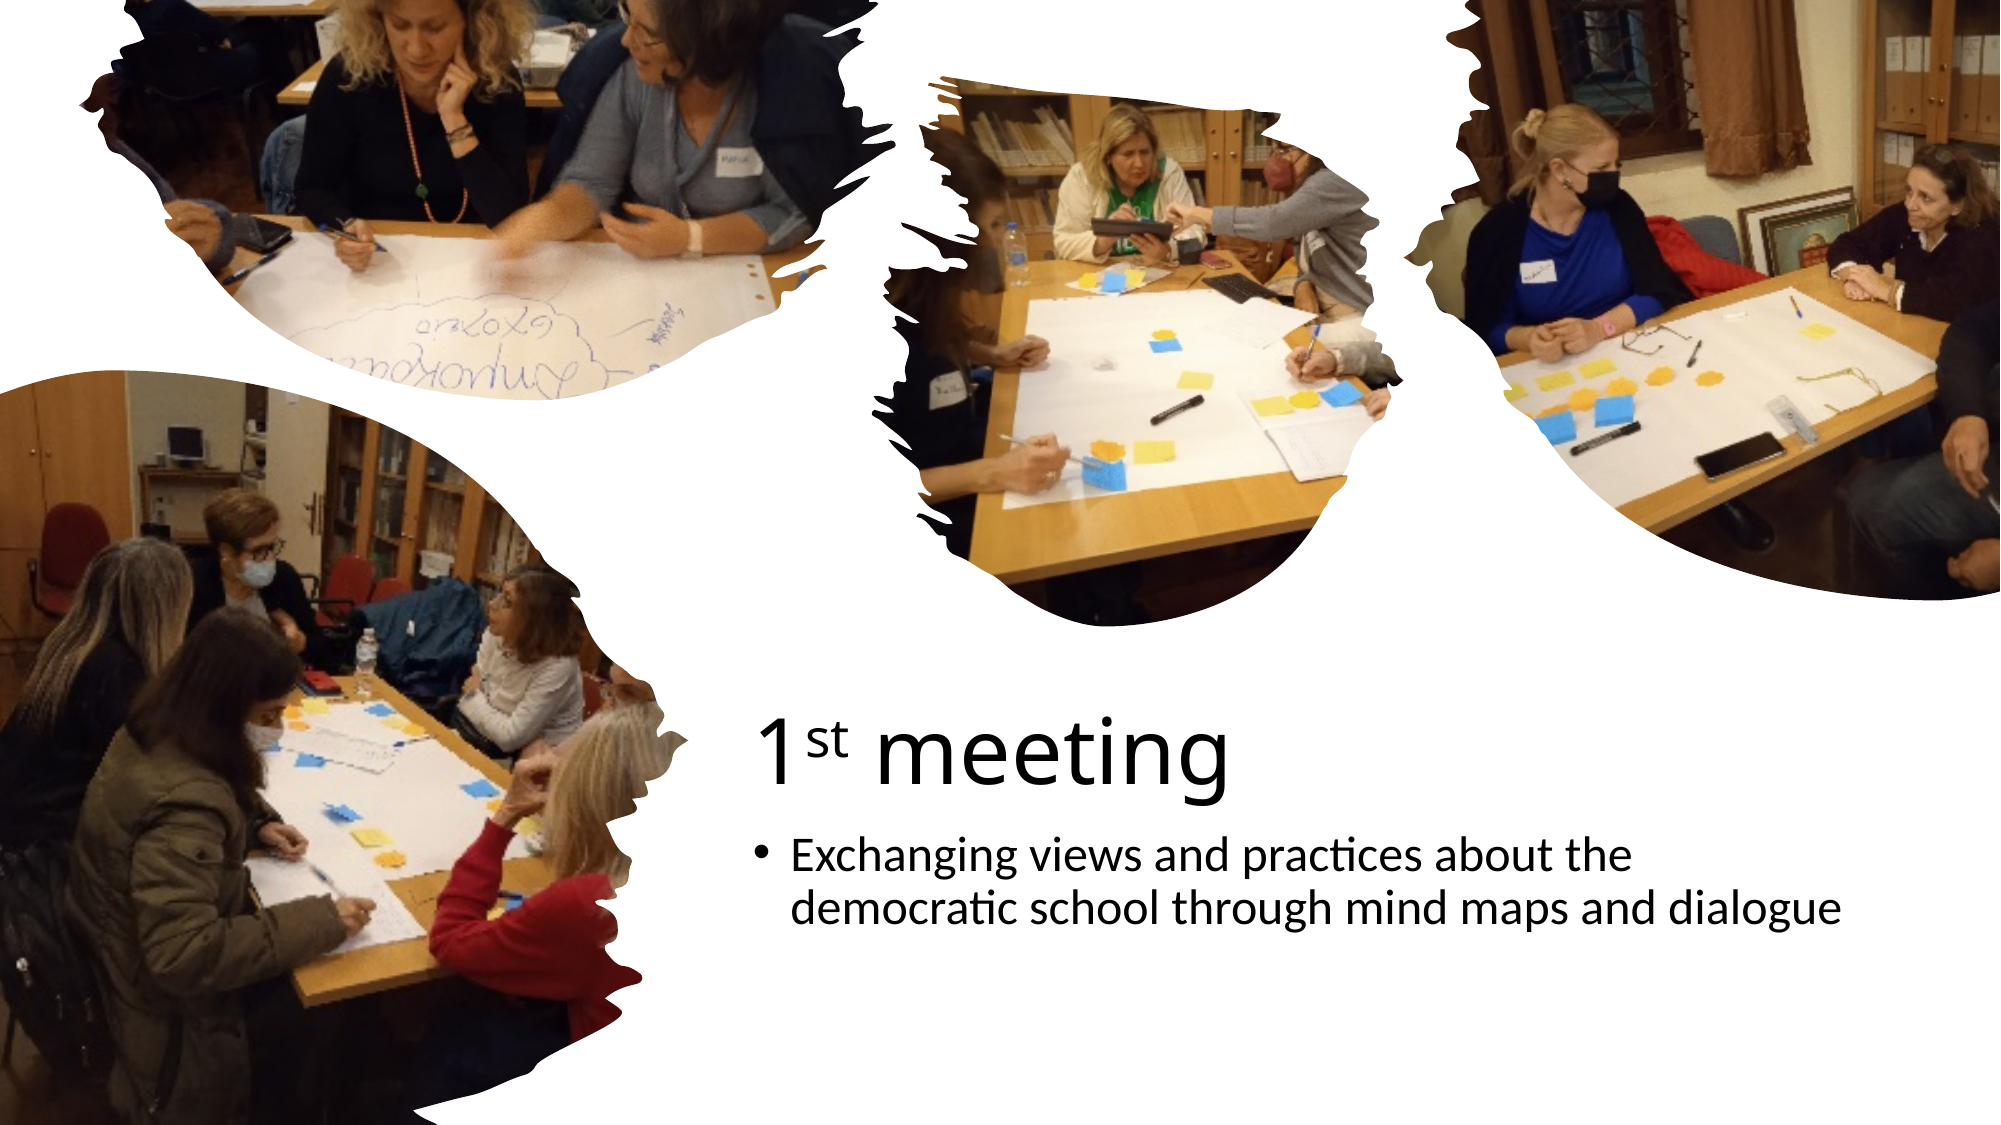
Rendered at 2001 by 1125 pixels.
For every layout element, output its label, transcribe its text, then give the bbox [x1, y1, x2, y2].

title 1st meeting [738, 626, 1865, 813]
picture [0, 0, 2000, 1125]
list Exchanging views and practices about the democratic school through mind maps and dialogue [738, 820, 1865, 1043]
